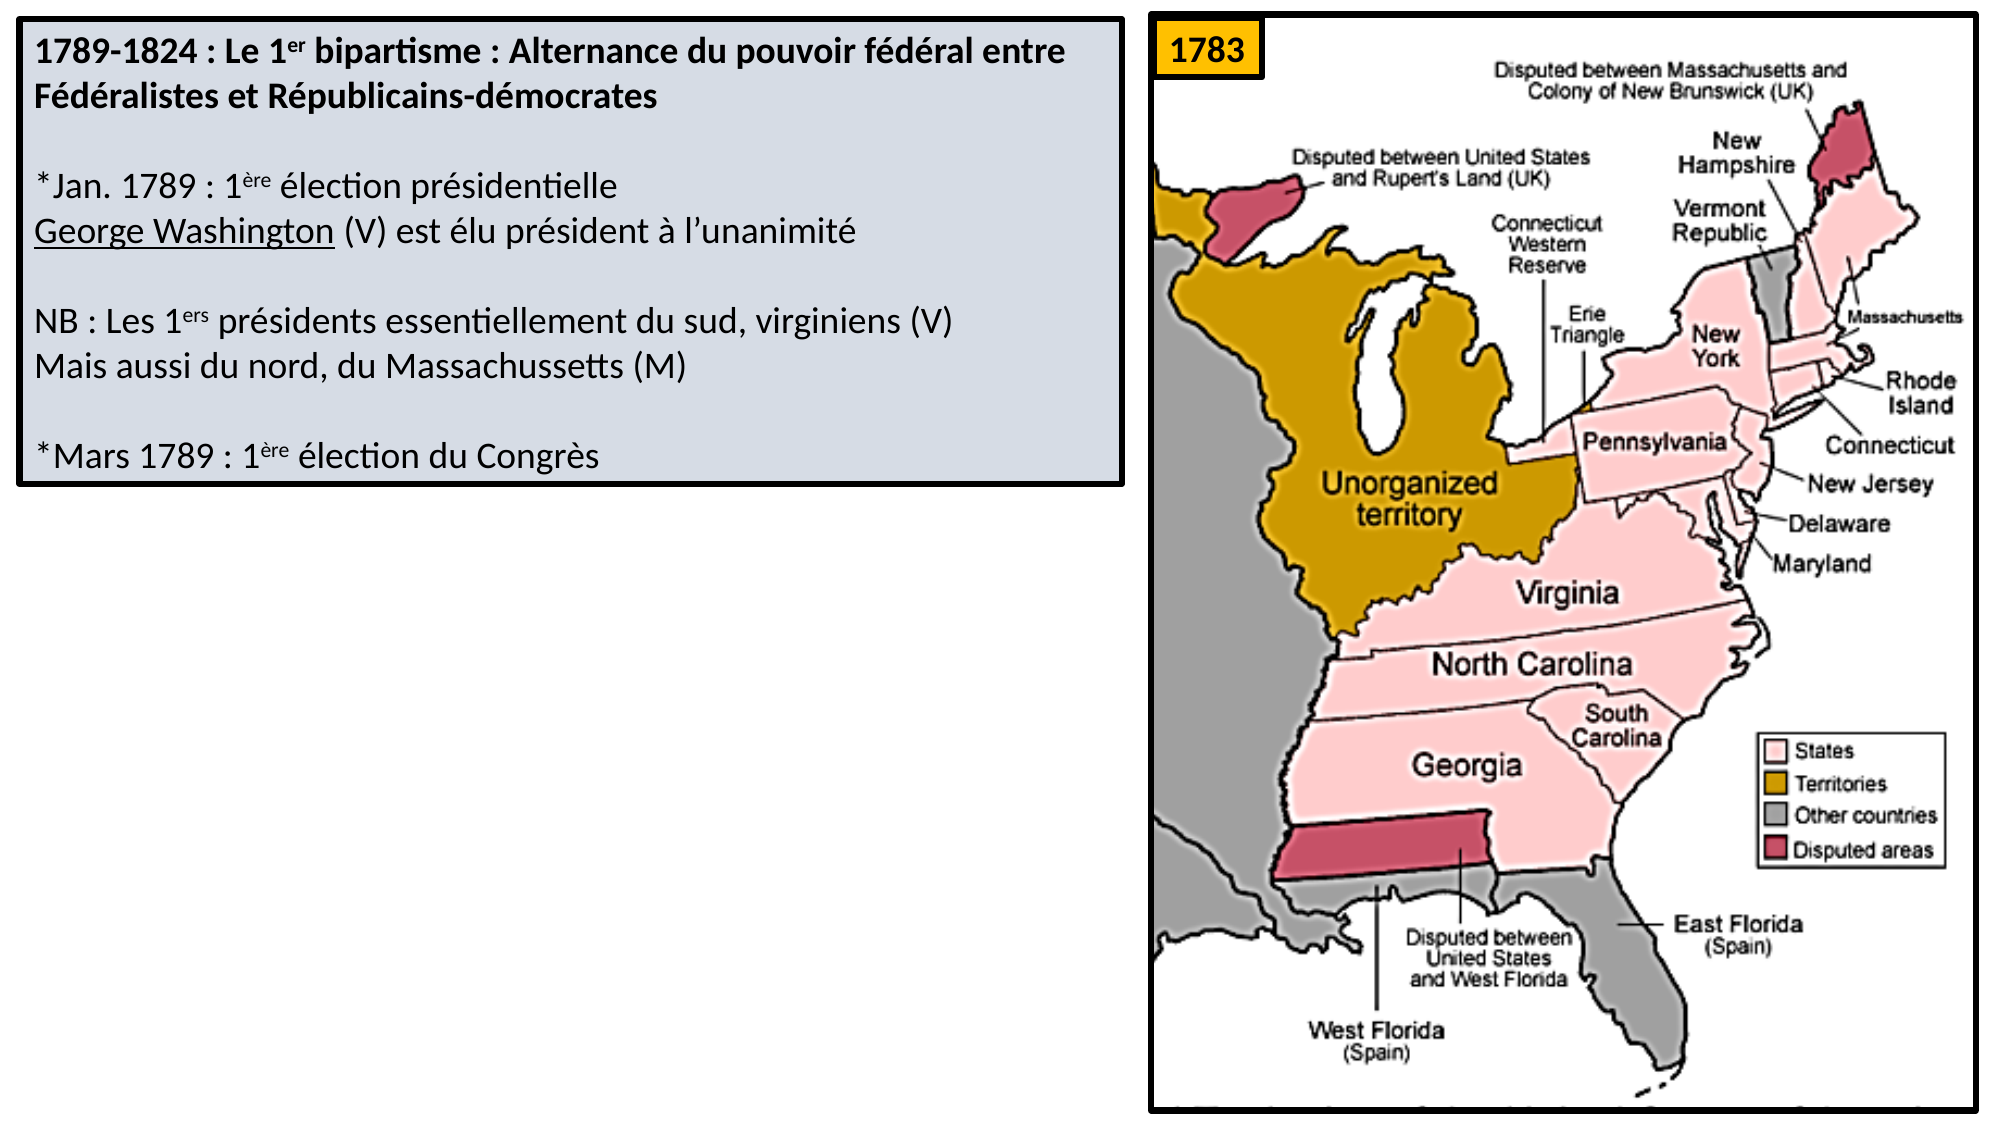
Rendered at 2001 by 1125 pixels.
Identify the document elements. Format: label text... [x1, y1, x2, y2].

text_box 1789-1824 : Le 1er bipartisme : Alternance du pouvoir fédéral entre Fédéralistes et Républicains-démocrates *Jan. 1789 : 1ère élection présidentielle George Washington (V) est élu président à l’unanimité NB : Les 1ers présidents essentiellement du sud, virginiens (V) Mais aussi du nord, du Massachussetts (M) *Mars 1789 : 1ère élection du Congrès [19, 19, 1122, 484]
picture [1154, 17, 1973, 1108]
